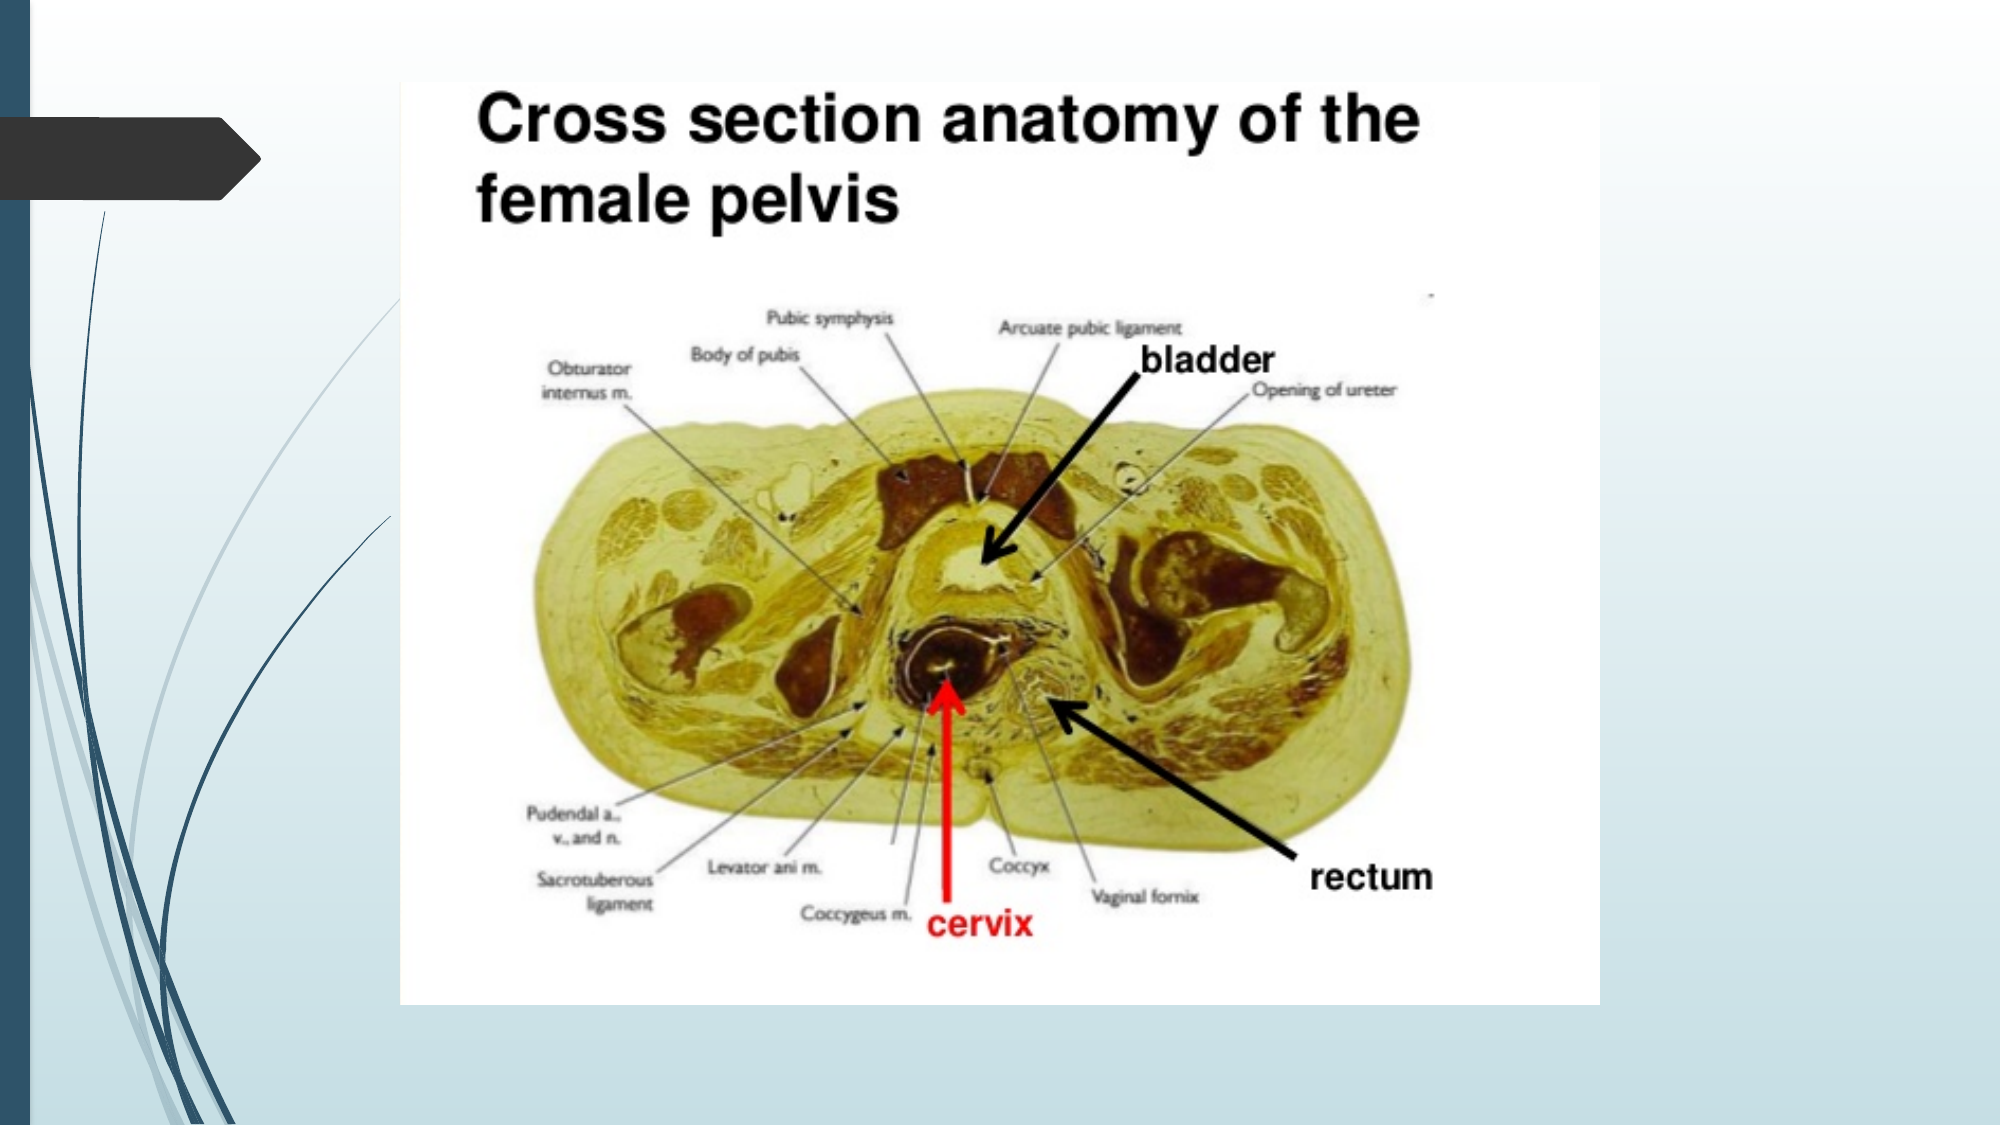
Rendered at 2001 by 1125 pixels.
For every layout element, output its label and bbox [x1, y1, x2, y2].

list [399, 82, 1601, 1006]
